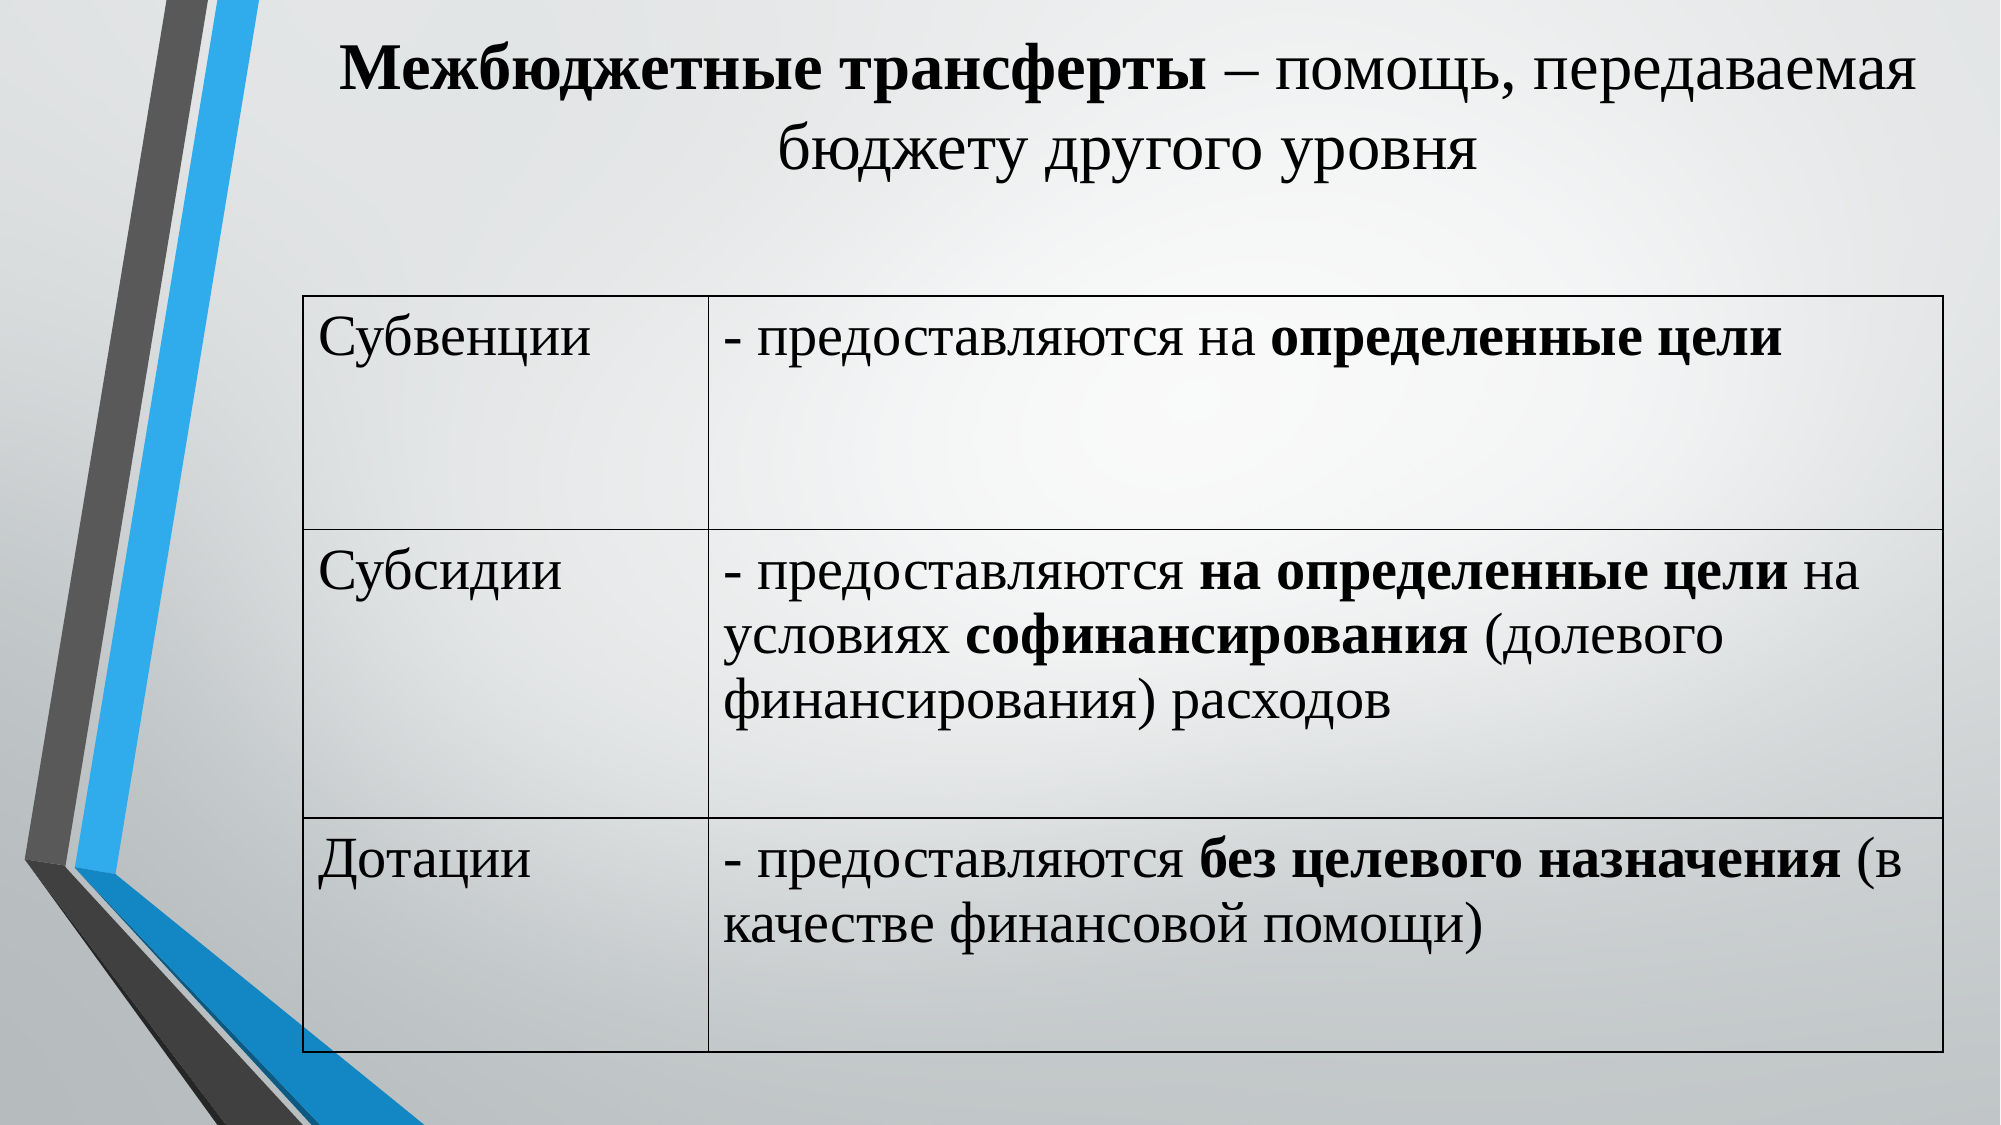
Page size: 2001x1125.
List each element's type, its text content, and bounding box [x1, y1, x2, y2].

table_header Субвенции [304, 297, 708, 529]
table_cell Субсидии [304, 530, 708, 817]
table_cell Дотации [304, 819, 708, 1051]
table_header - предоставляются на определенные цели [709, 297, 1942, 529]
table_cell - предоставляются без целевого назначения (в качестве финансовой помощи) [709, 819, 1942, 1051]
table_cell - предоставляются на определенные цели на условиях софинансирования (долевого финансирования) расходов [709, 530, 1942, 817]
text_box Межбюджетные трансферты – помощь, передаваемая бюджету другого уровня [314, 15, 1943, 236]
